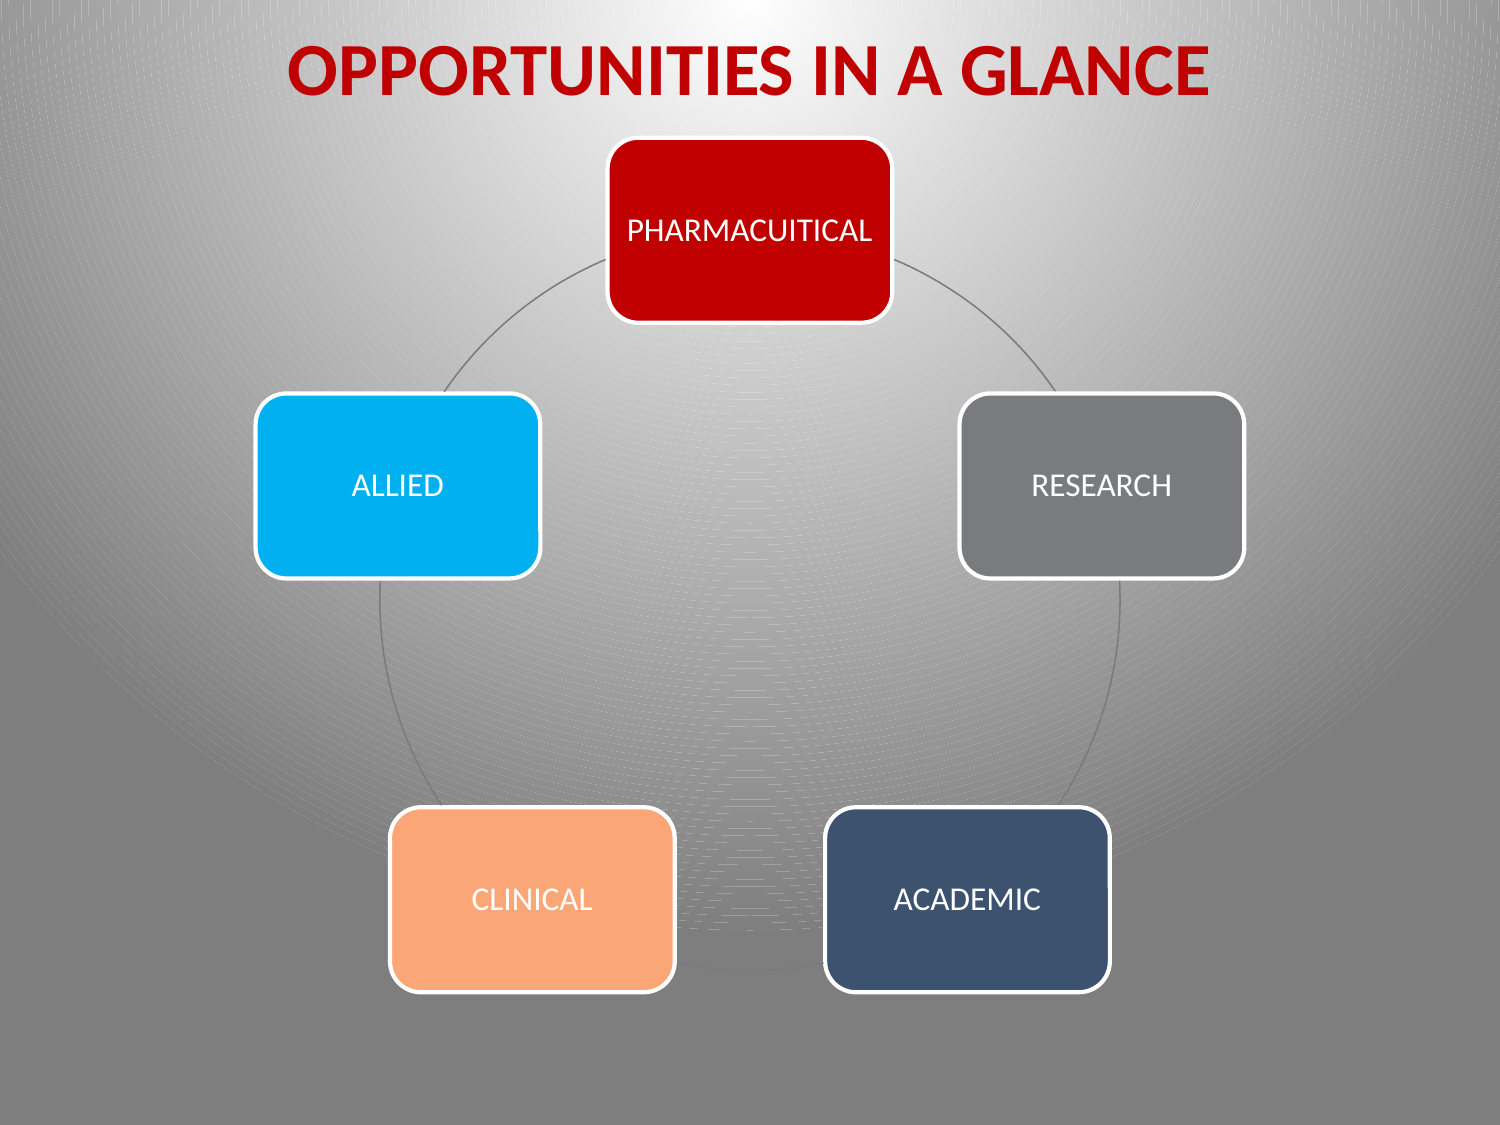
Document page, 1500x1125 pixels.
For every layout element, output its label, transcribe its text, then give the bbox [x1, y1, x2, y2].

title OPPORTUNITIES IN A GLANCE [74, 0, 1426, 131]
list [74, 137, 1426, 1006]
